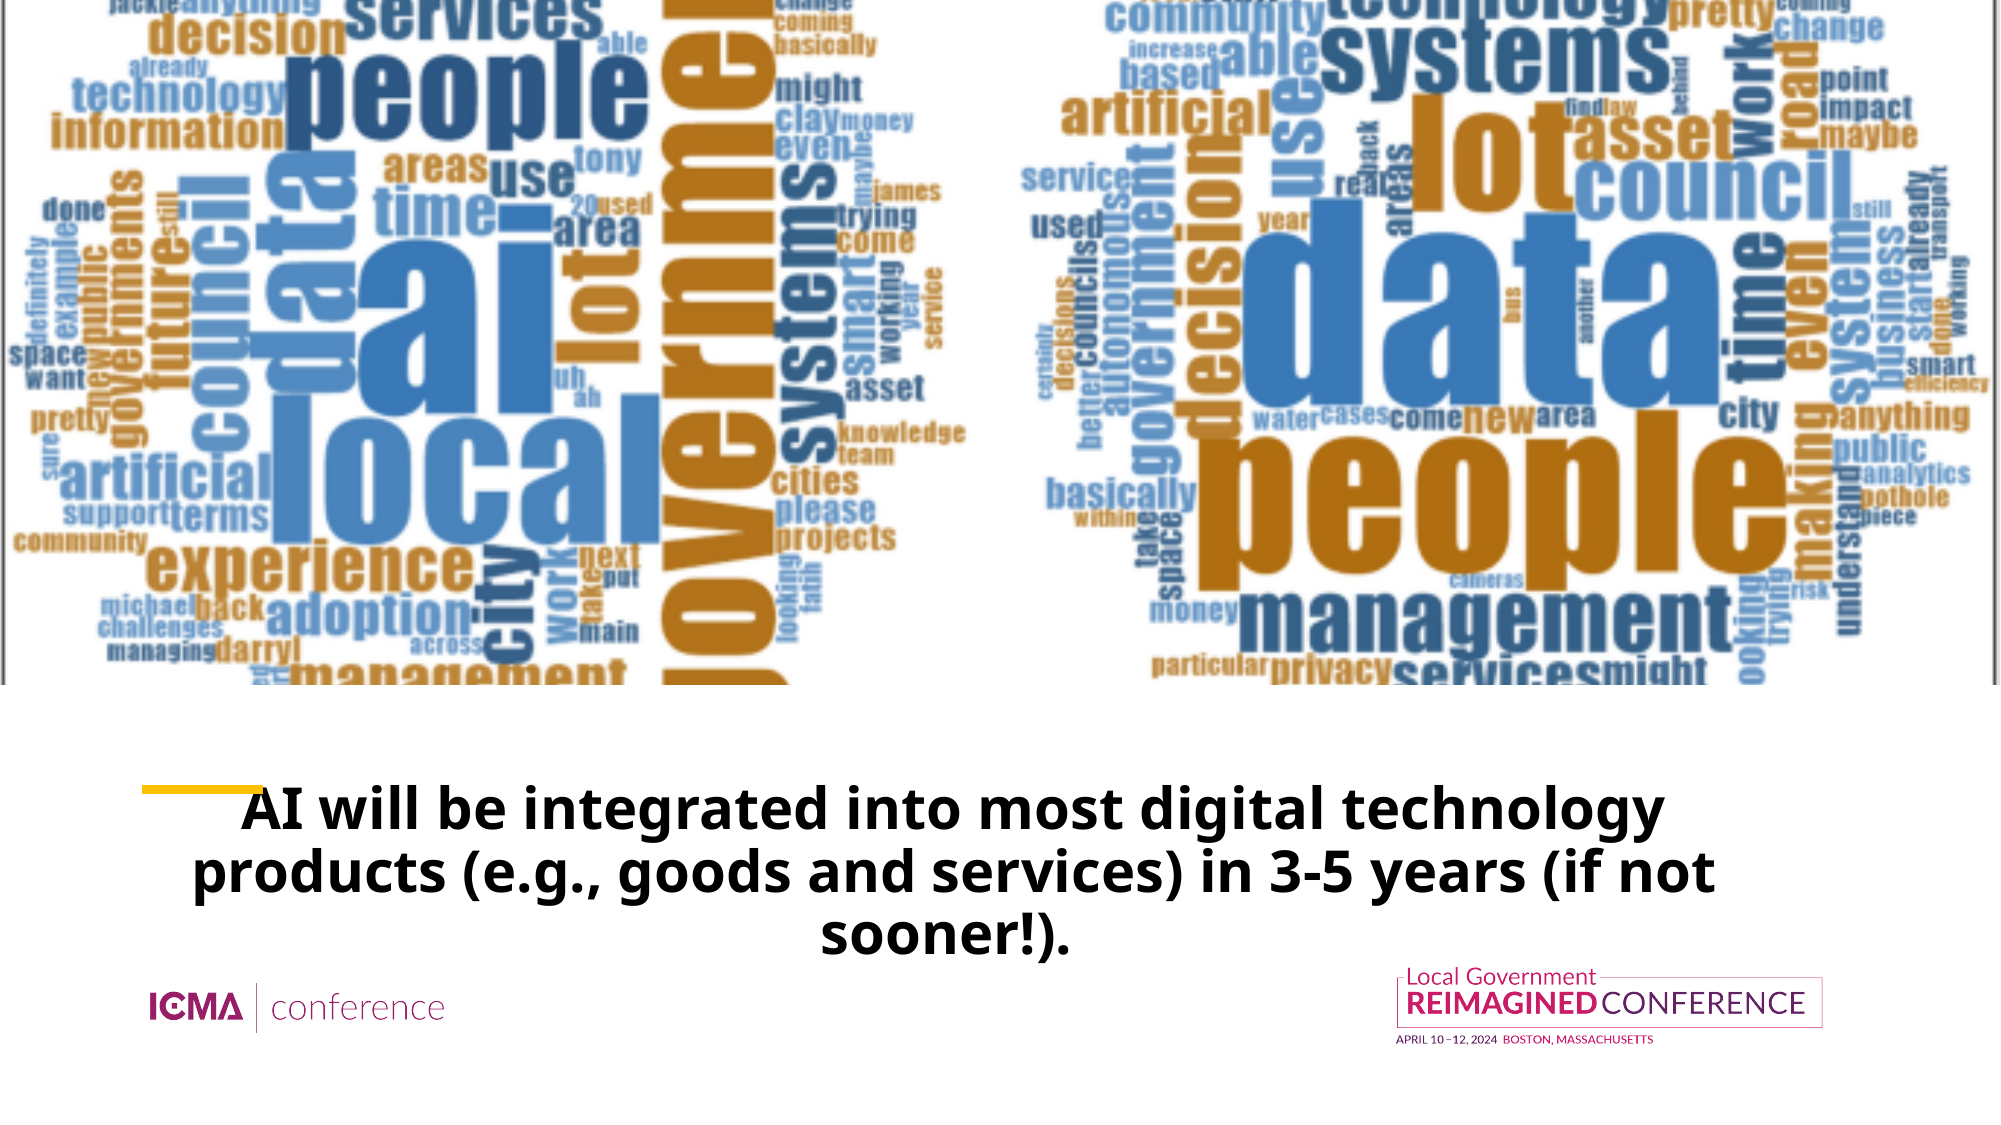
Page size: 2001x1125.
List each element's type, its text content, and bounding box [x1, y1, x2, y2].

title AI will be integrated into most digital technology products (e.g., goods and services) in 3-5 years (if not sooner!). [125, 771, 1784, 975]
picture [1384, 954, 1834, 1060]
picture [150, 983, 444, 1033]
picture [0, 0, 2000, 685]
